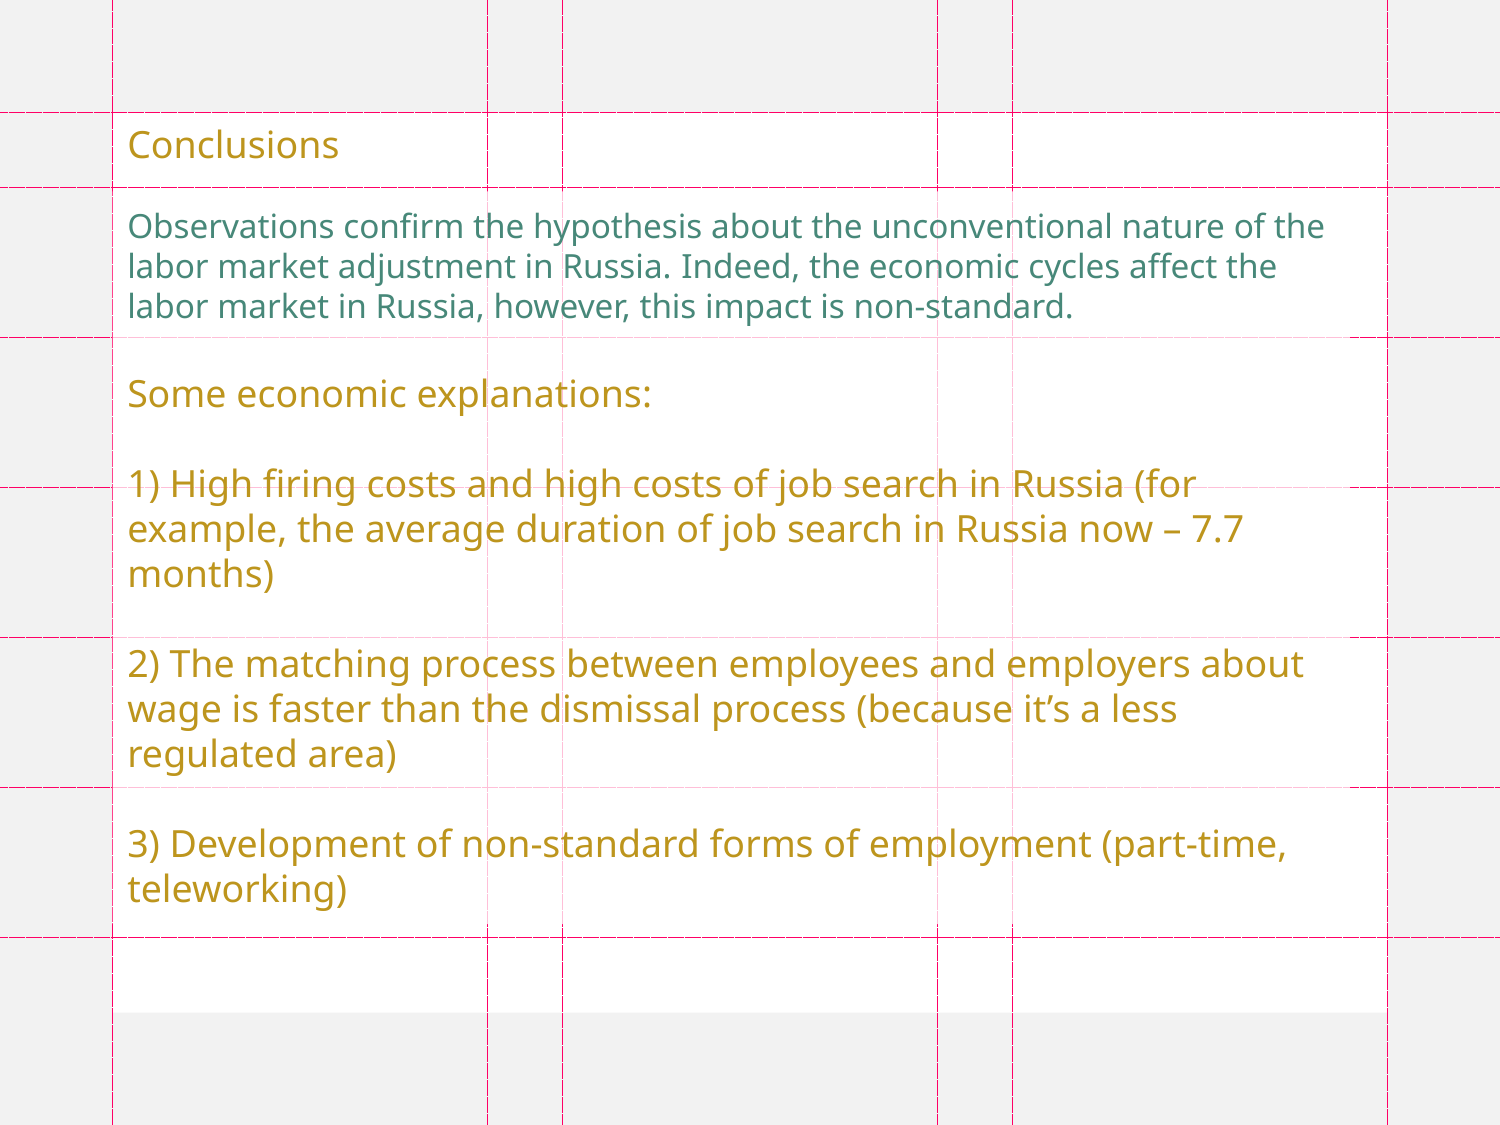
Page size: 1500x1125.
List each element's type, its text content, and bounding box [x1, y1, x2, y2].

text_box Conclusions [112, 113, 1388, 188]
text_box Observations confirm the hypothesis about the unconventional nature of the labor market adjustment in Russia. Indeed, the economic cycles affect the labor market in Russia, however, this impact is non-standard. Some economic explanations: 1) High firing costs and high costs of job search in Russia (for example, the average duration of job search in Russia now – 7.7 months) 2) The matching process between employees and employers about wage is faster than the dismissal process (because it’s a less regulated area) 3) Development of non-standard forms of employment (part-time, teleworking) [110, 189, 1352, 926]
